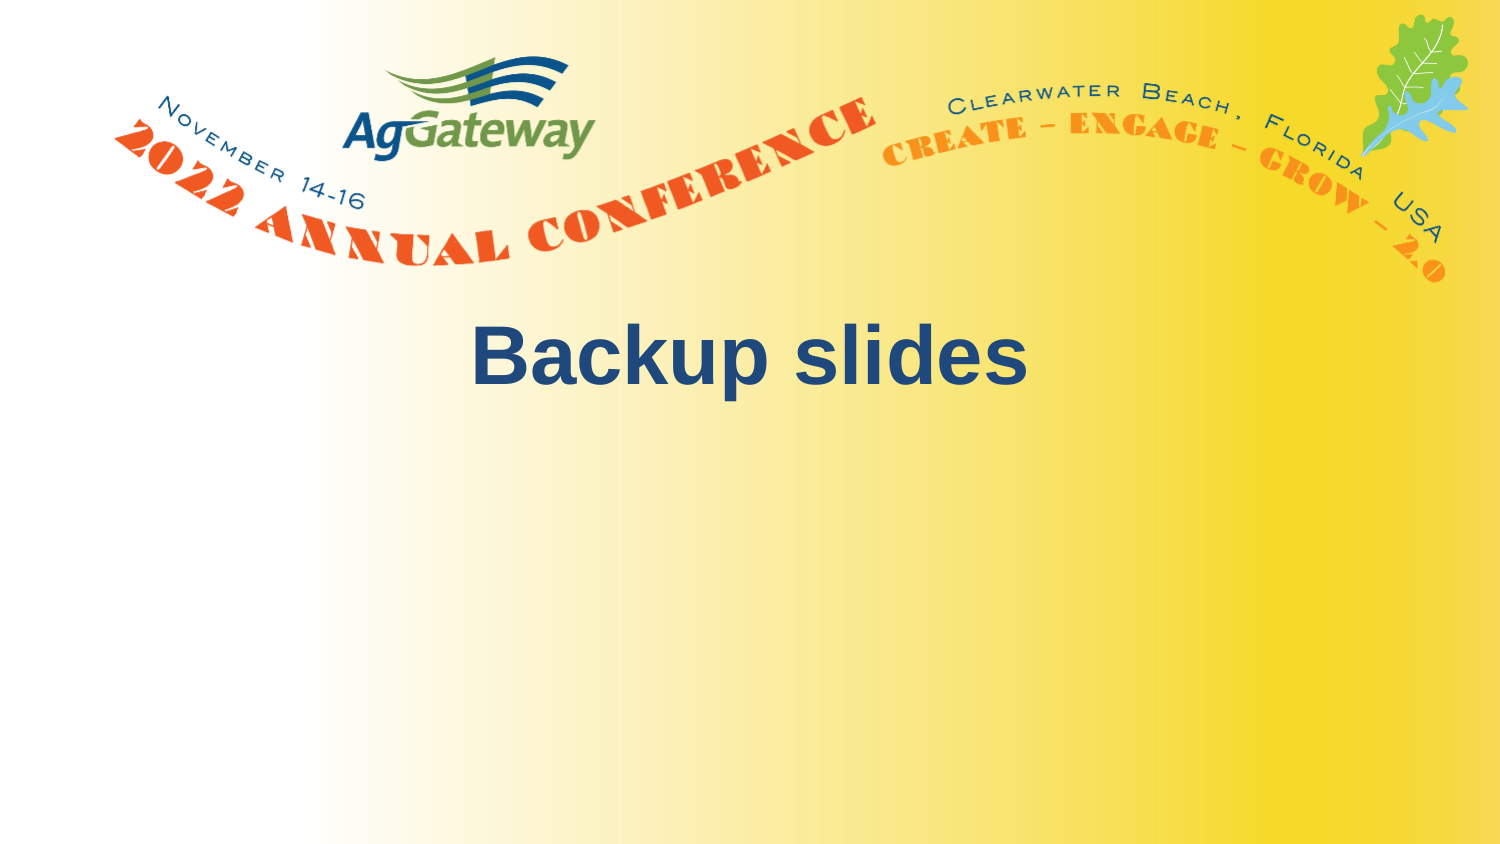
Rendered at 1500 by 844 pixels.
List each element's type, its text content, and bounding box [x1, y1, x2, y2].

picture [0, 0, 1500, 844]
title Backup slides [112, 280, 1388, 422]
